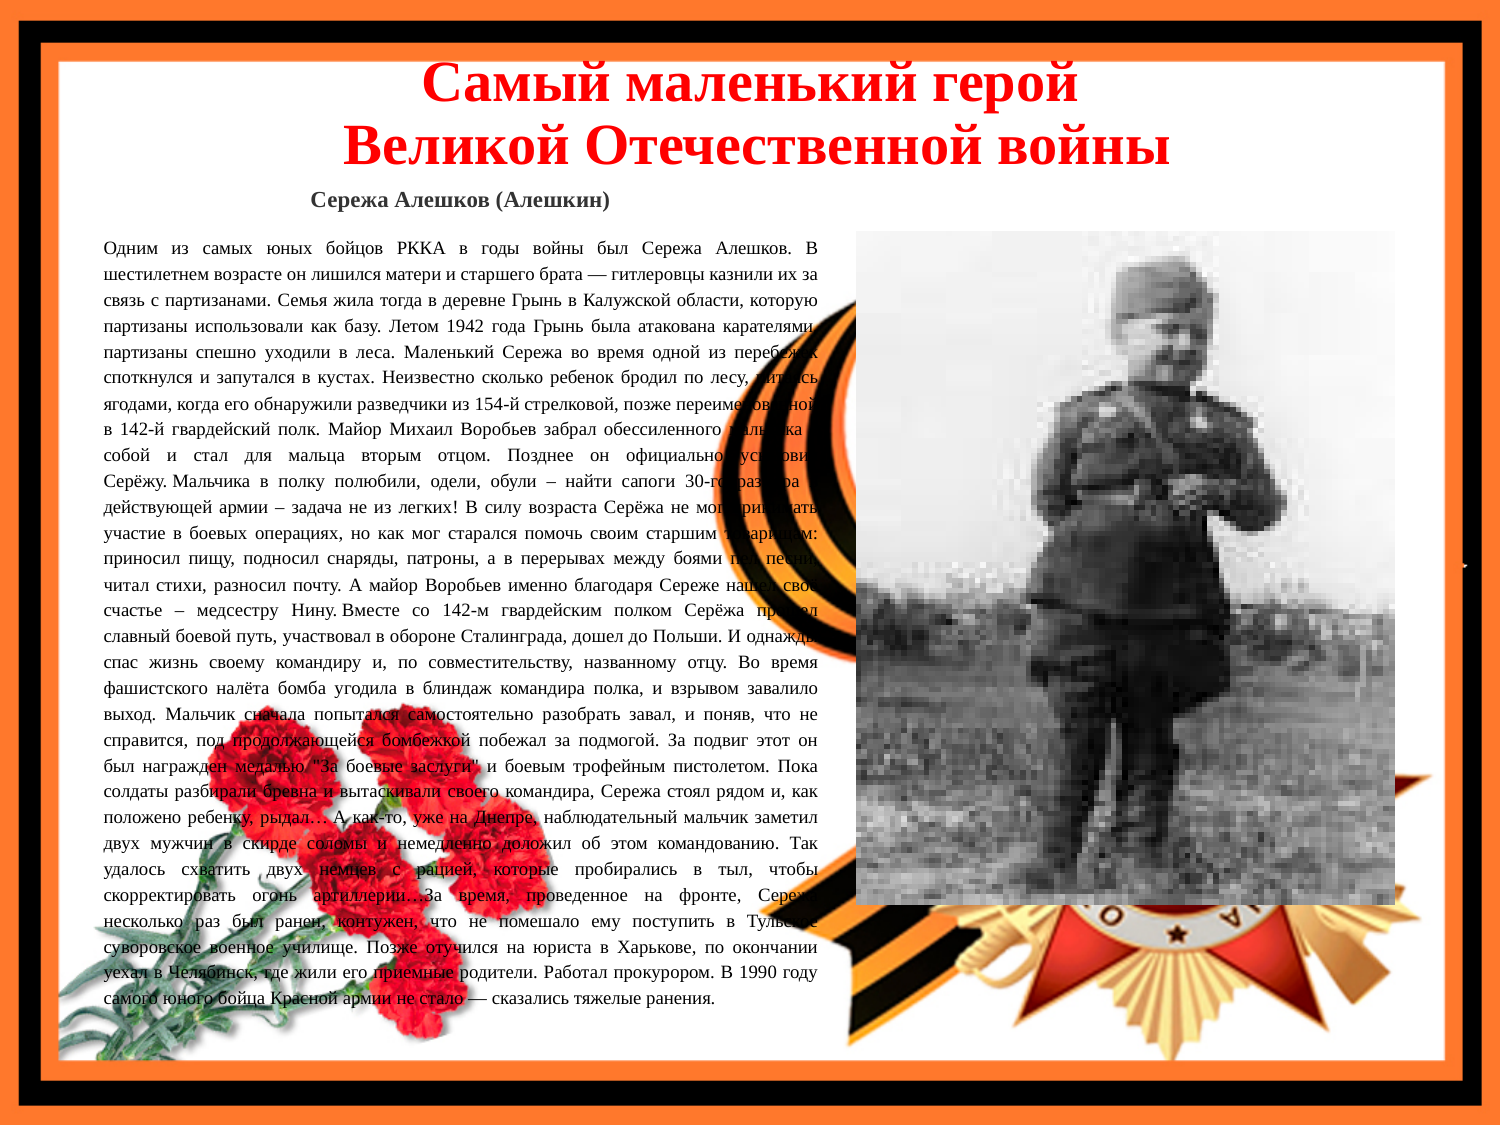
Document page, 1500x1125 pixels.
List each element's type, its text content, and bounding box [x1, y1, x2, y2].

title Самый маленький герой Великой Отечественной войны [103, 54, 1412, 185]
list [856, 231, 1395, 905]
picture [0, 0, 1500, 1125]
list Сережа Алешков (Алешкин) Одним из самых юных бойцов РККА в годы войны был Сережа Алешков. В шестилетнем возрасте он лишился матери и старшего брата — гитлеровцы казнили их за связь с партизанами. Семья жила тогда в деревне Грынь в Калужской области, которую партизаны использовали как базу. Летом 1942 года Грынь была атакована карателями, партизаны спешно уходили в леса. Маленький Сережа во время одной из перебежек споткнулся и запутался в кустах. Неизвестно сколько ребенок бродил по лесу, питаясь ягодами, когда его обнаружили разведчики из 154-й стрелковой, позже переименованной в 142-й гвардейский полк. Майор Михаил Воробьев забрал обессиленного мальчика с собой и стал для мальца вторым отцом. Позднее он официально усыновил Серёжу. Мальчика в полку полюбили, одели, обули – найти сапоги 30-го размера в действующей армии – задача не из легких! В силу возраста Серёжа не мог принимать участие в боевых операциях, но как мог старался помочь своим старшим товарищам: приносил пищу, подносил снаряды, патроны, а в перерывах между боями пел песни, читал стихи, разносил почту. А майор Воробьев именно благодаря Сереже нашел своё счастье – медсестру Нину. Вместе со 142-м гвардейским полком Серёжа прошел славный боевой путь, участвовал в обороне Сталинграда, дошел до Польши. И однажды спас жизнь своему командиру и, по совместительству, названному отцу. Во время фашистского налёта бомба угодила в блиндаж командира полка, и взрывом завалило выход. Мальчик сначала попытался самостоятельно разобрать завал, и поняв, что не справится, под продолжающейся бомбежкой побежал за подмогой. За подвиг этот он был награжден медалью "За боевые заслуги" и боевым трофейным пистолетом. Пока солдаты разбирали бревна и вытаскивали своего командира, Сережа стоял рядом и, как положено ребенку, рыдал… А как-то, уже на Днепре, наблюдательный мальчик заметил двух мужчин в скирде соломы и немедленно доложил об этом командованию. Так удалось схватить двух немцев с рацией, которые пробирались в тыл, чтобы скорректировать огонь артиллерии…За время, проведенное на фронте, Сережа несколько раз был ранен, контужен, что не помешало ему поступить в Тульское суворовское военное училище. Позже отучился на юриста в Харькове, по окончании уехал в Челябинск, где жили его приемные родители. Работал прокурором. В 1990 году самого юного бойца Красной армии не стало — сказались тяжелые ранения. [88, 172, 833, 1047]
